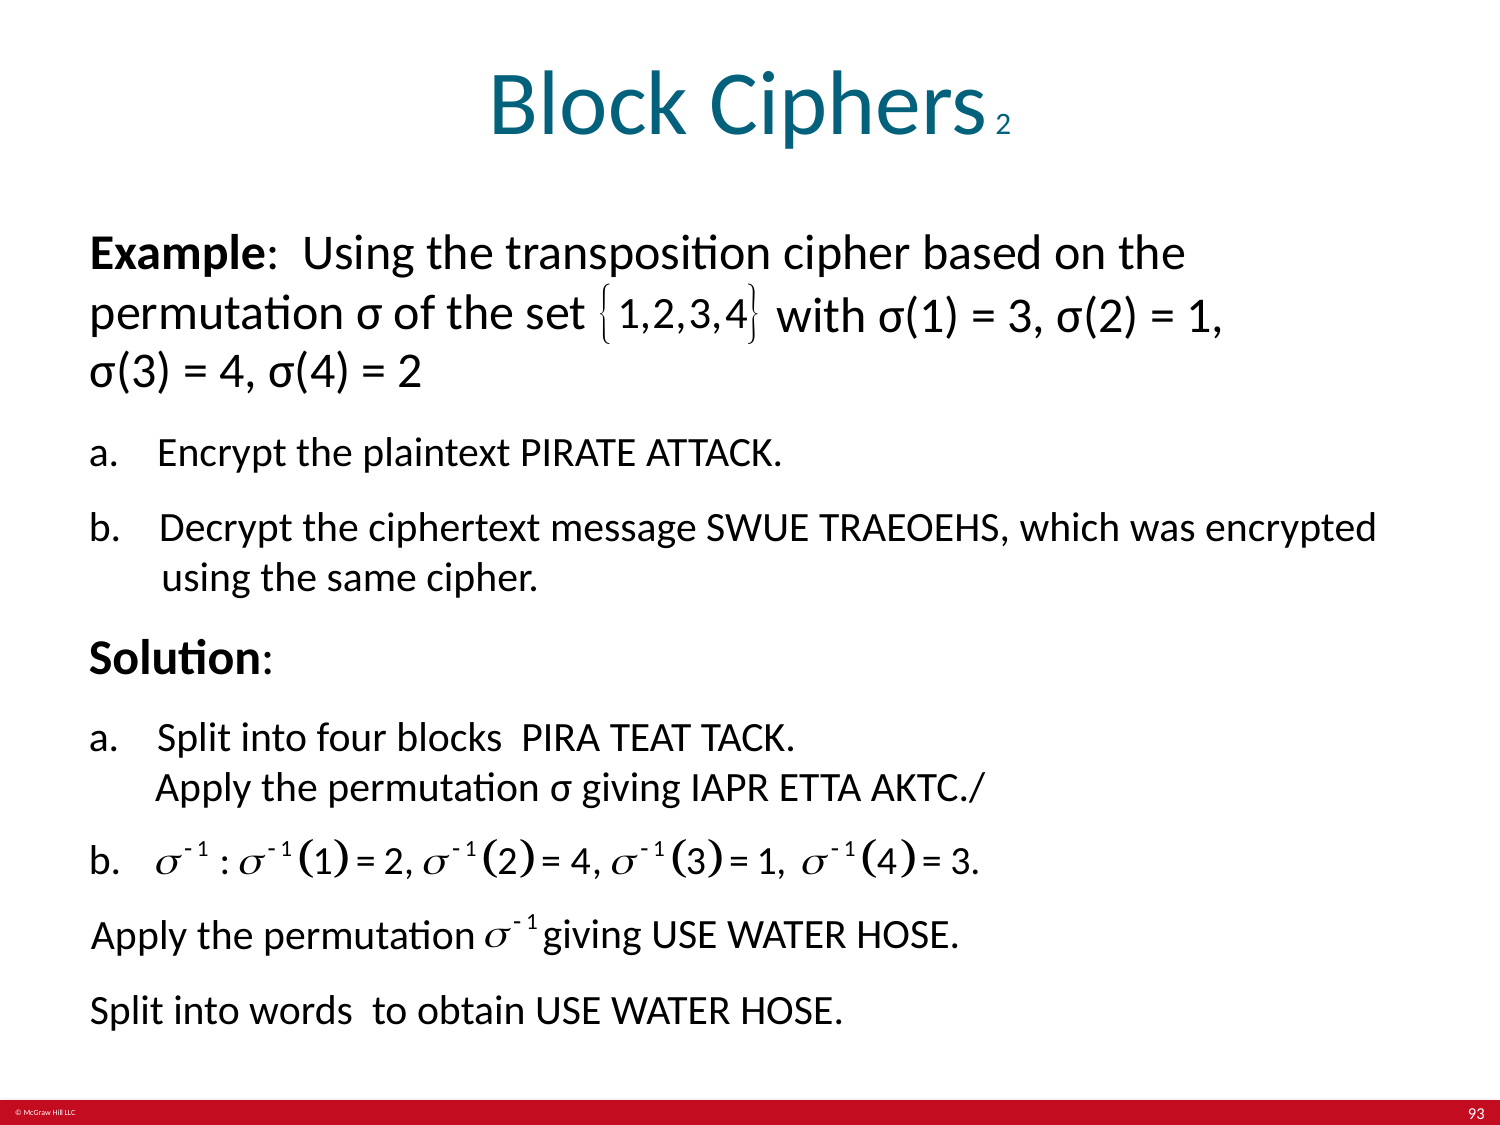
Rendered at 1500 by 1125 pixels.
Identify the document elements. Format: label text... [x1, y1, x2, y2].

list Split into words to obtain USE WATER HOSE. [75, 975, 1200, 1038]
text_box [478, 903, 546, 958]
list with σ(1) = 3, σ(2) = 1, [750, 275, 1276, 329]
list b. [74, 825, 162, 889]
text_box 93 [1424, 1099, 1500, 1125]
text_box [595, 279, 776, 356]
list Apply the permutation [11, 900, 499, 975]
list σ(3) = 4, σ(4) = 2 [75, 329, 1425, 400]
list a. Encrypt the plaintext PIRATE ATTACK. b. Decrypt the ciphertext message SWUE TRAEOEHS, which was encrypted using the same cipher. Solution: a. Split into four blocks PIRA TEAT TACK. Apply the permutation σ giving IAPR ETTA AKTC./ [74, 417, 1475, 825]
title Block Ciphers 2 [0, 0, 1500, 195]
list giving USE WATER HOSE. [548, 906, 978, 962]
list Example: Using the transposition cipher based on the permutation σ of the set [75, 212, 1363, 329]
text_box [149, 830, 988, 899]
